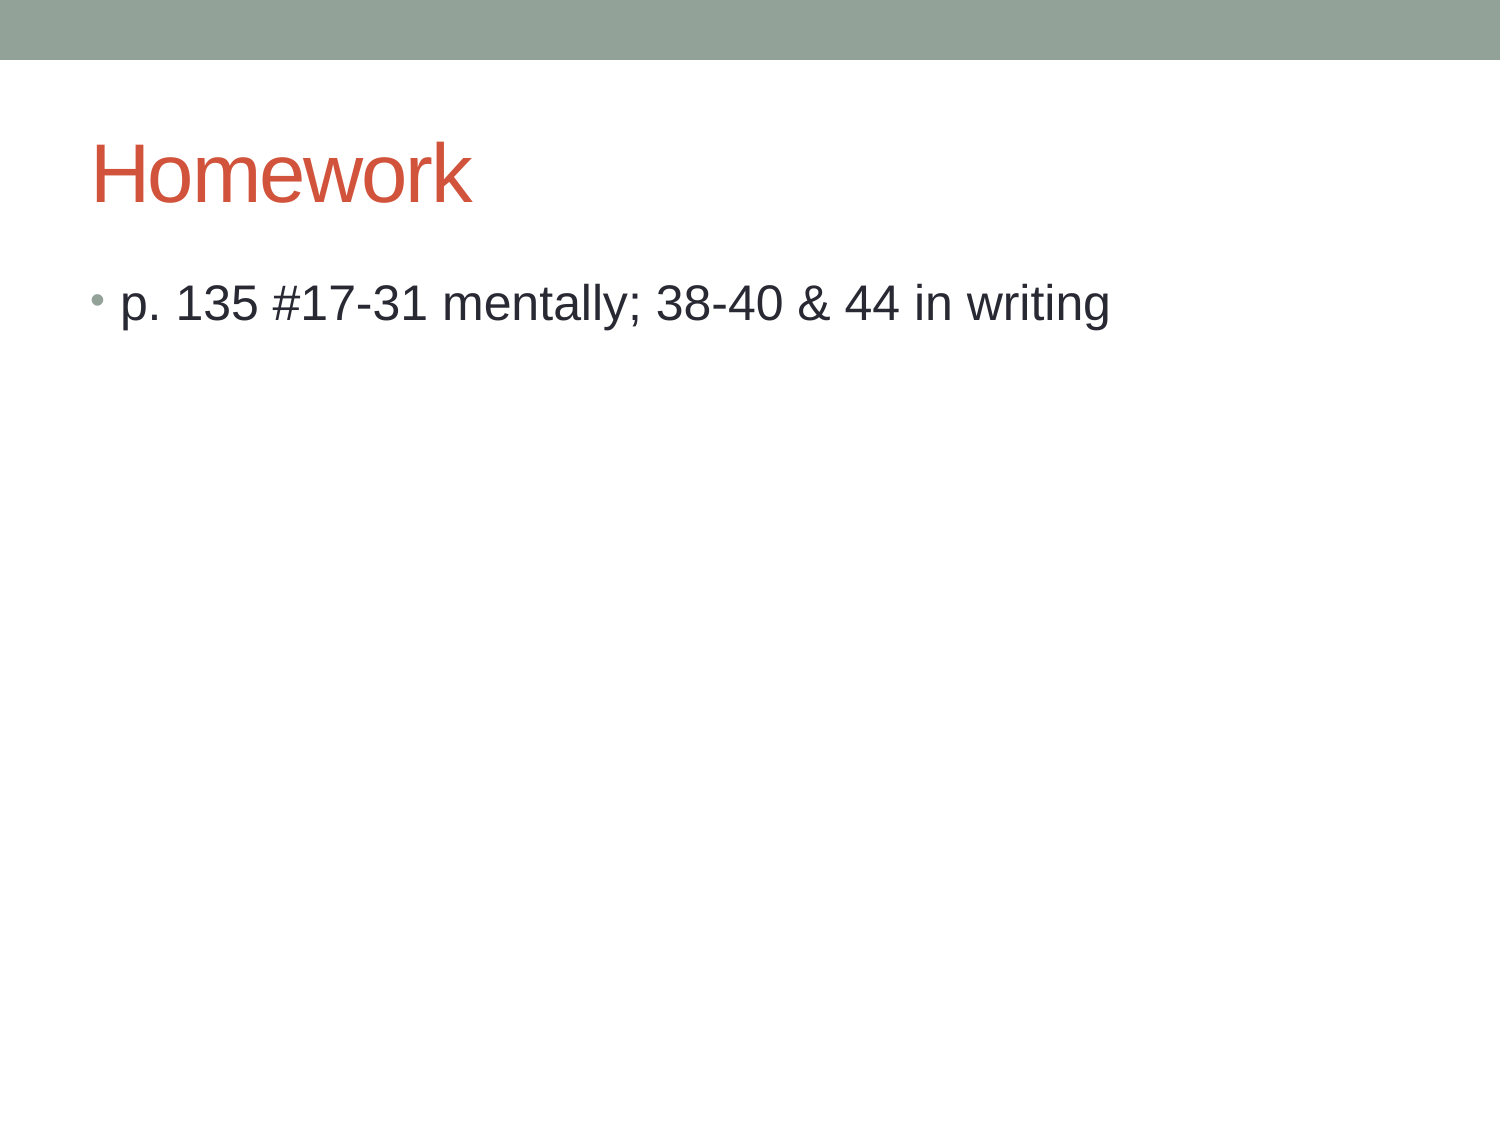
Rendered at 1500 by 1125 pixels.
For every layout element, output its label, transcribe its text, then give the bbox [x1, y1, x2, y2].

title Homework [75, 87, 1425, 250]
list p. 135 #17-31 mentally; 38-40 & 44 in writing [75, 262, 1425, 1063]
